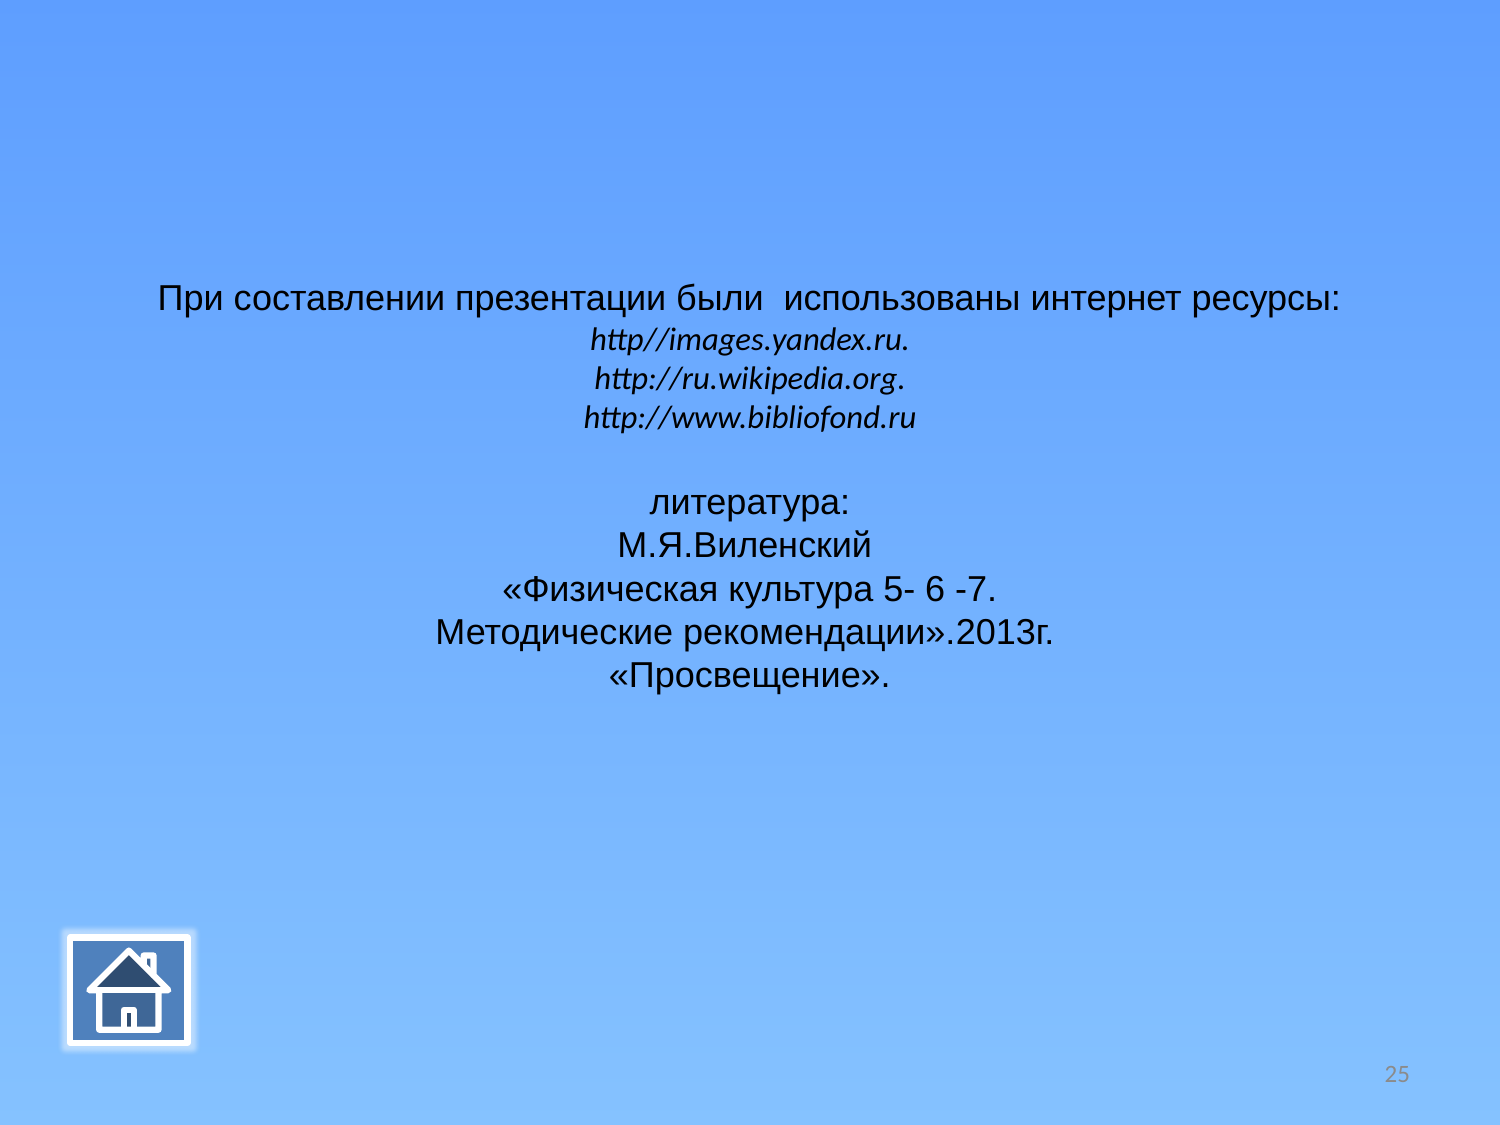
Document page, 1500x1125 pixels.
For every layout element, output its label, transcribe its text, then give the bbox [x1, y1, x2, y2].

text_box [67, 934, 191, 1046]
title При составлении презентации были использованы интернет ресурсы: http//images.yandex.ru. http://ru.wikipedia.org. http://www.bibliofond.ru литература: М.Я.Виленский «Физическая культура 5- 6 -7. Методические рекомендации».2013г. «Просвещение». [75, 82, 1425, 950]
slide_number 25 [1074, 1042, 1425, 1103]
